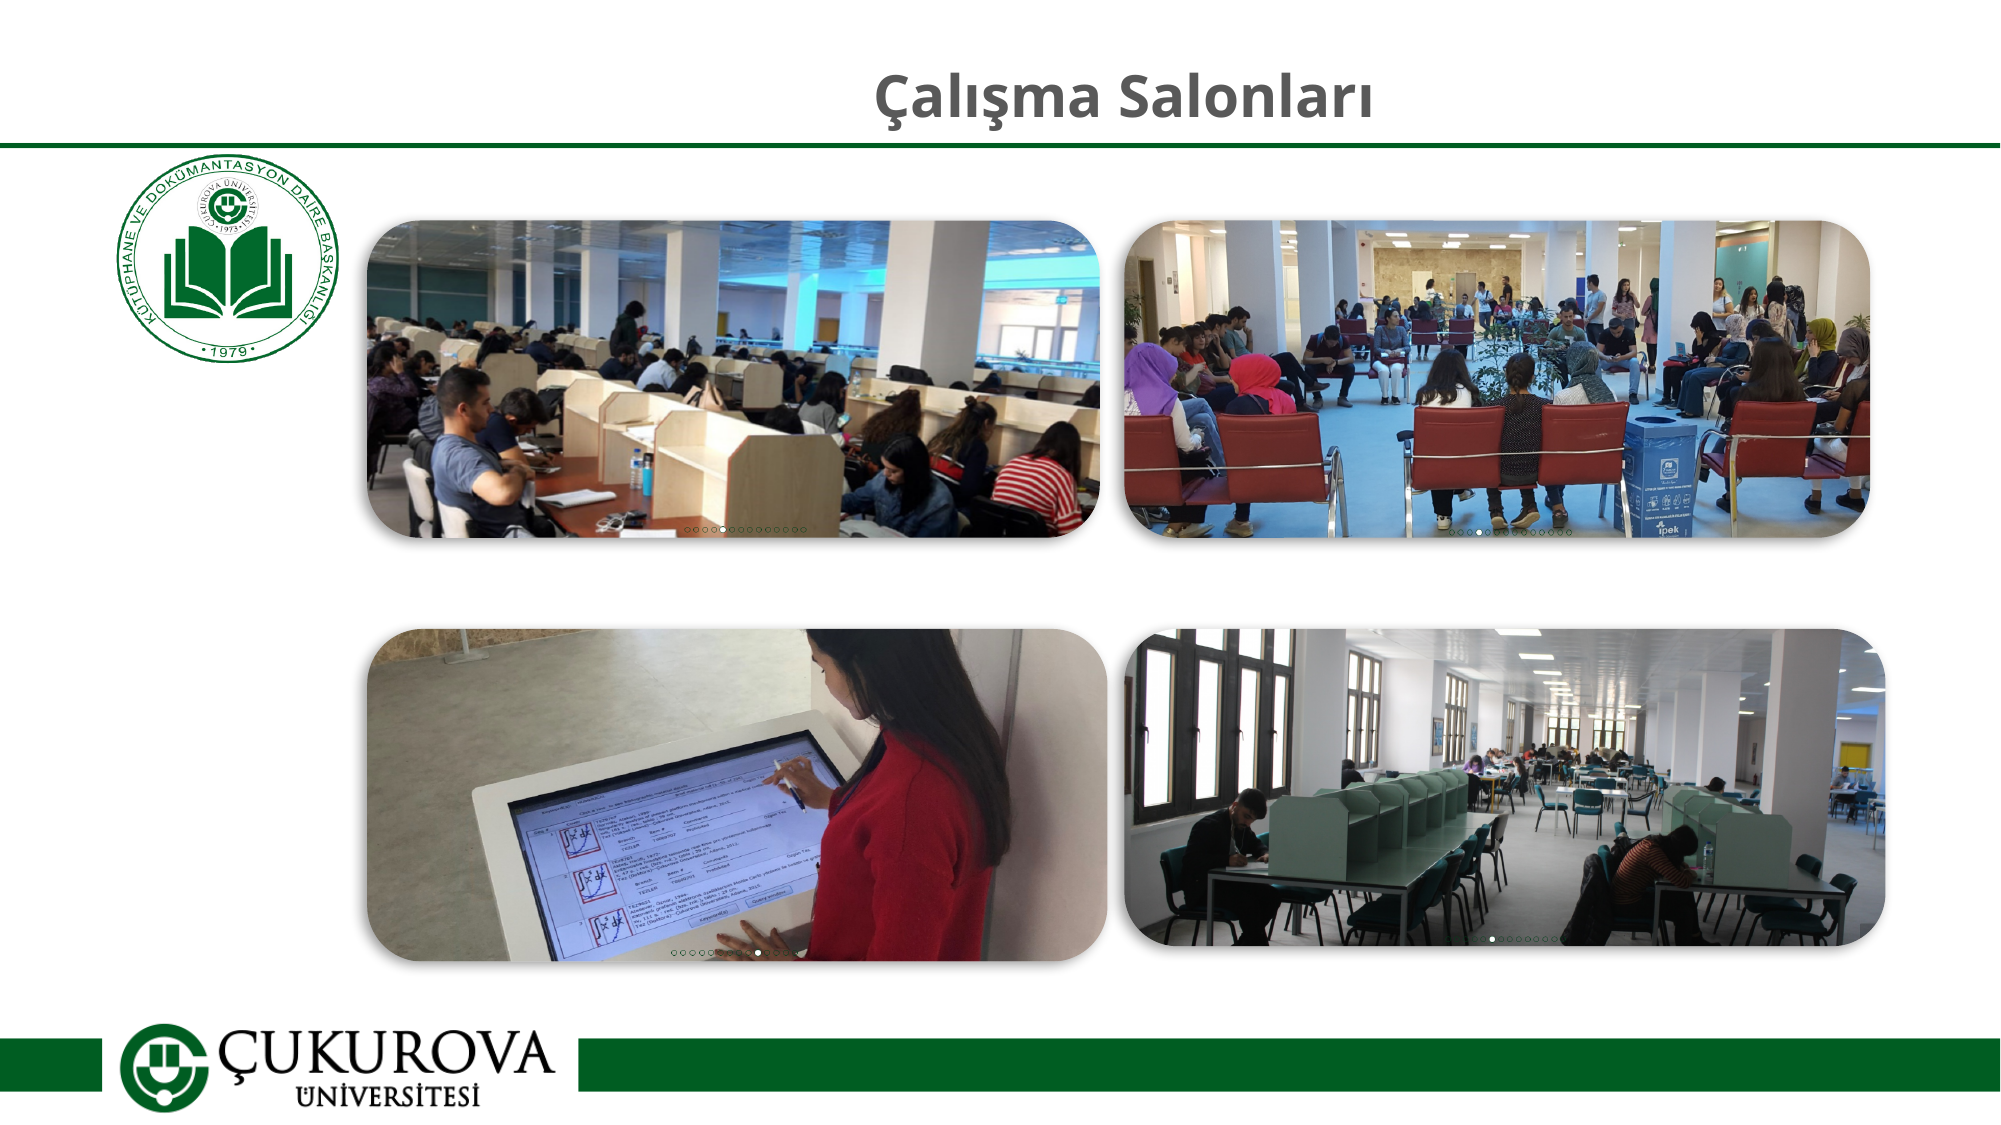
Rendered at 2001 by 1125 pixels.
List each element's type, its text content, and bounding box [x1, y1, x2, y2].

picture [0, 0, 2001, 1125]
title Çalışma Salonları [426, 36, 1824, 138]
